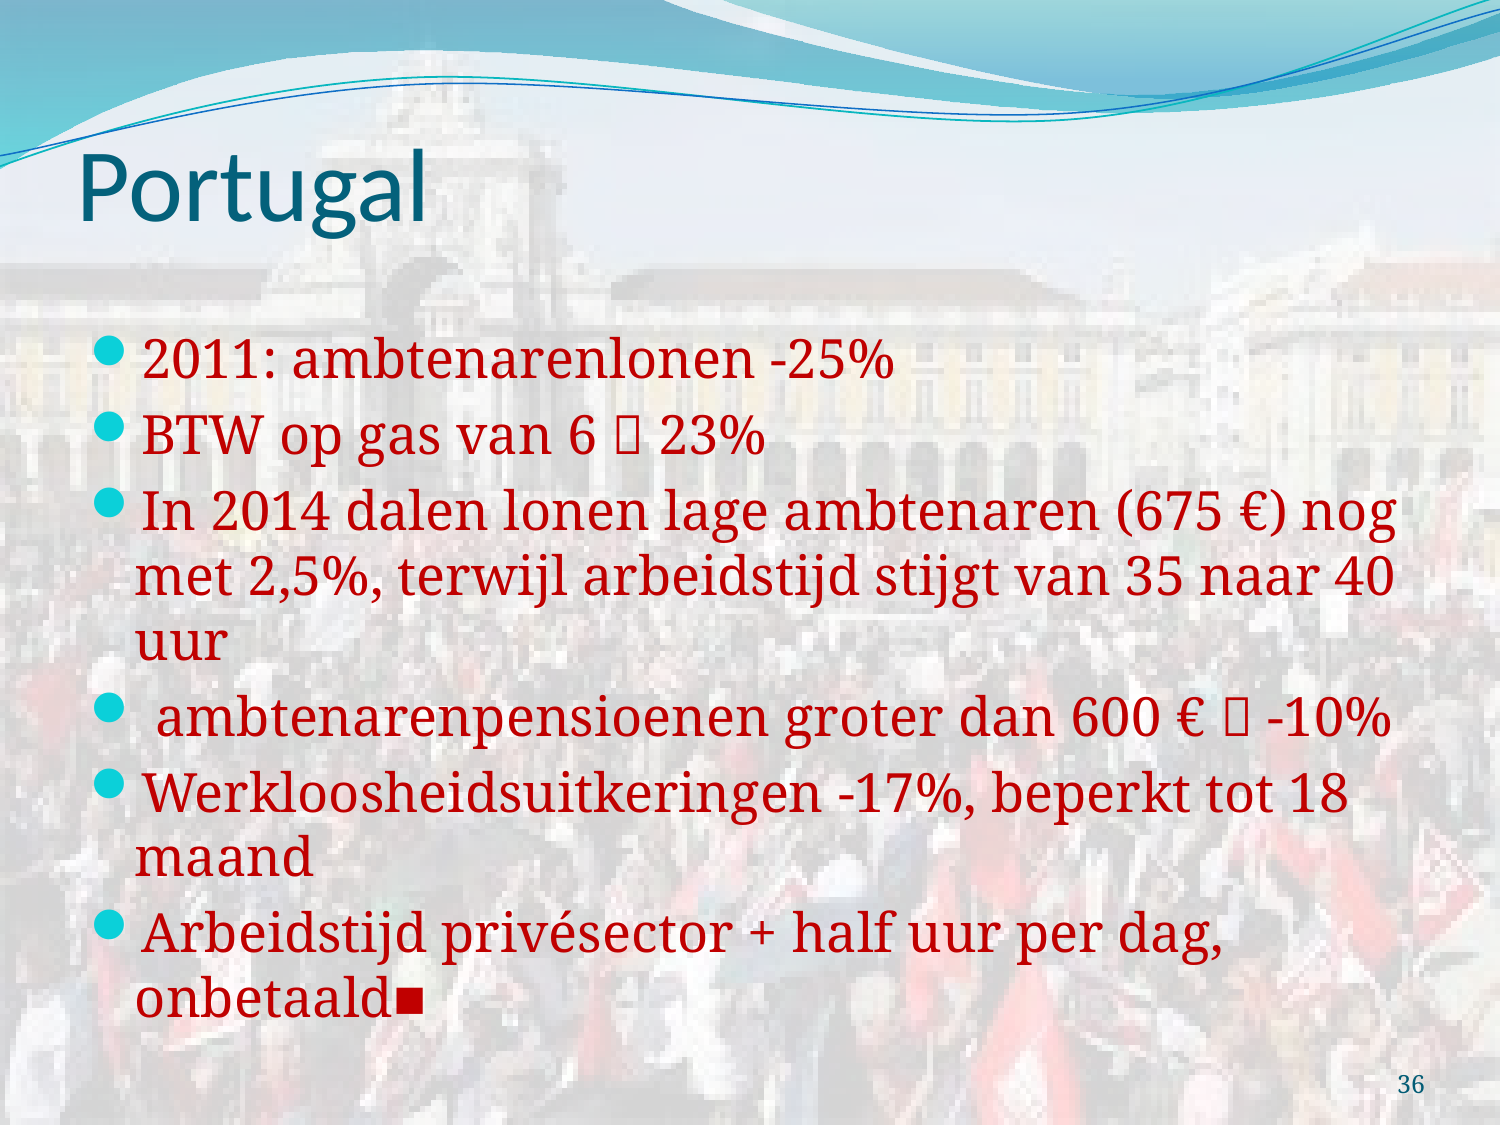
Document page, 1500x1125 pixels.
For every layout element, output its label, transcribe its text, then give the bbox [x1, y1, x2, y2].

title Portugal [76, 54, 1427, 243]
slide_number 36 [1299, 1042, 1425, 1103]
list 2011: ambtenarenlonen -25% BTW op gas van 6  23% In 2014 dalen lonen lage ambtenaren (675 €) nog met 2,5%, terwijl arbeidstijd stijgt van 35 naar 40 uur ambtenarenpensioenen groter dan 600 €  -10% Werkloosheidsuitkeringen -17%, beperkt tot 18 maand Arbeidstijd privésector + half uur per dag, onbetaald■ [75, 317, 1425, 1038]
